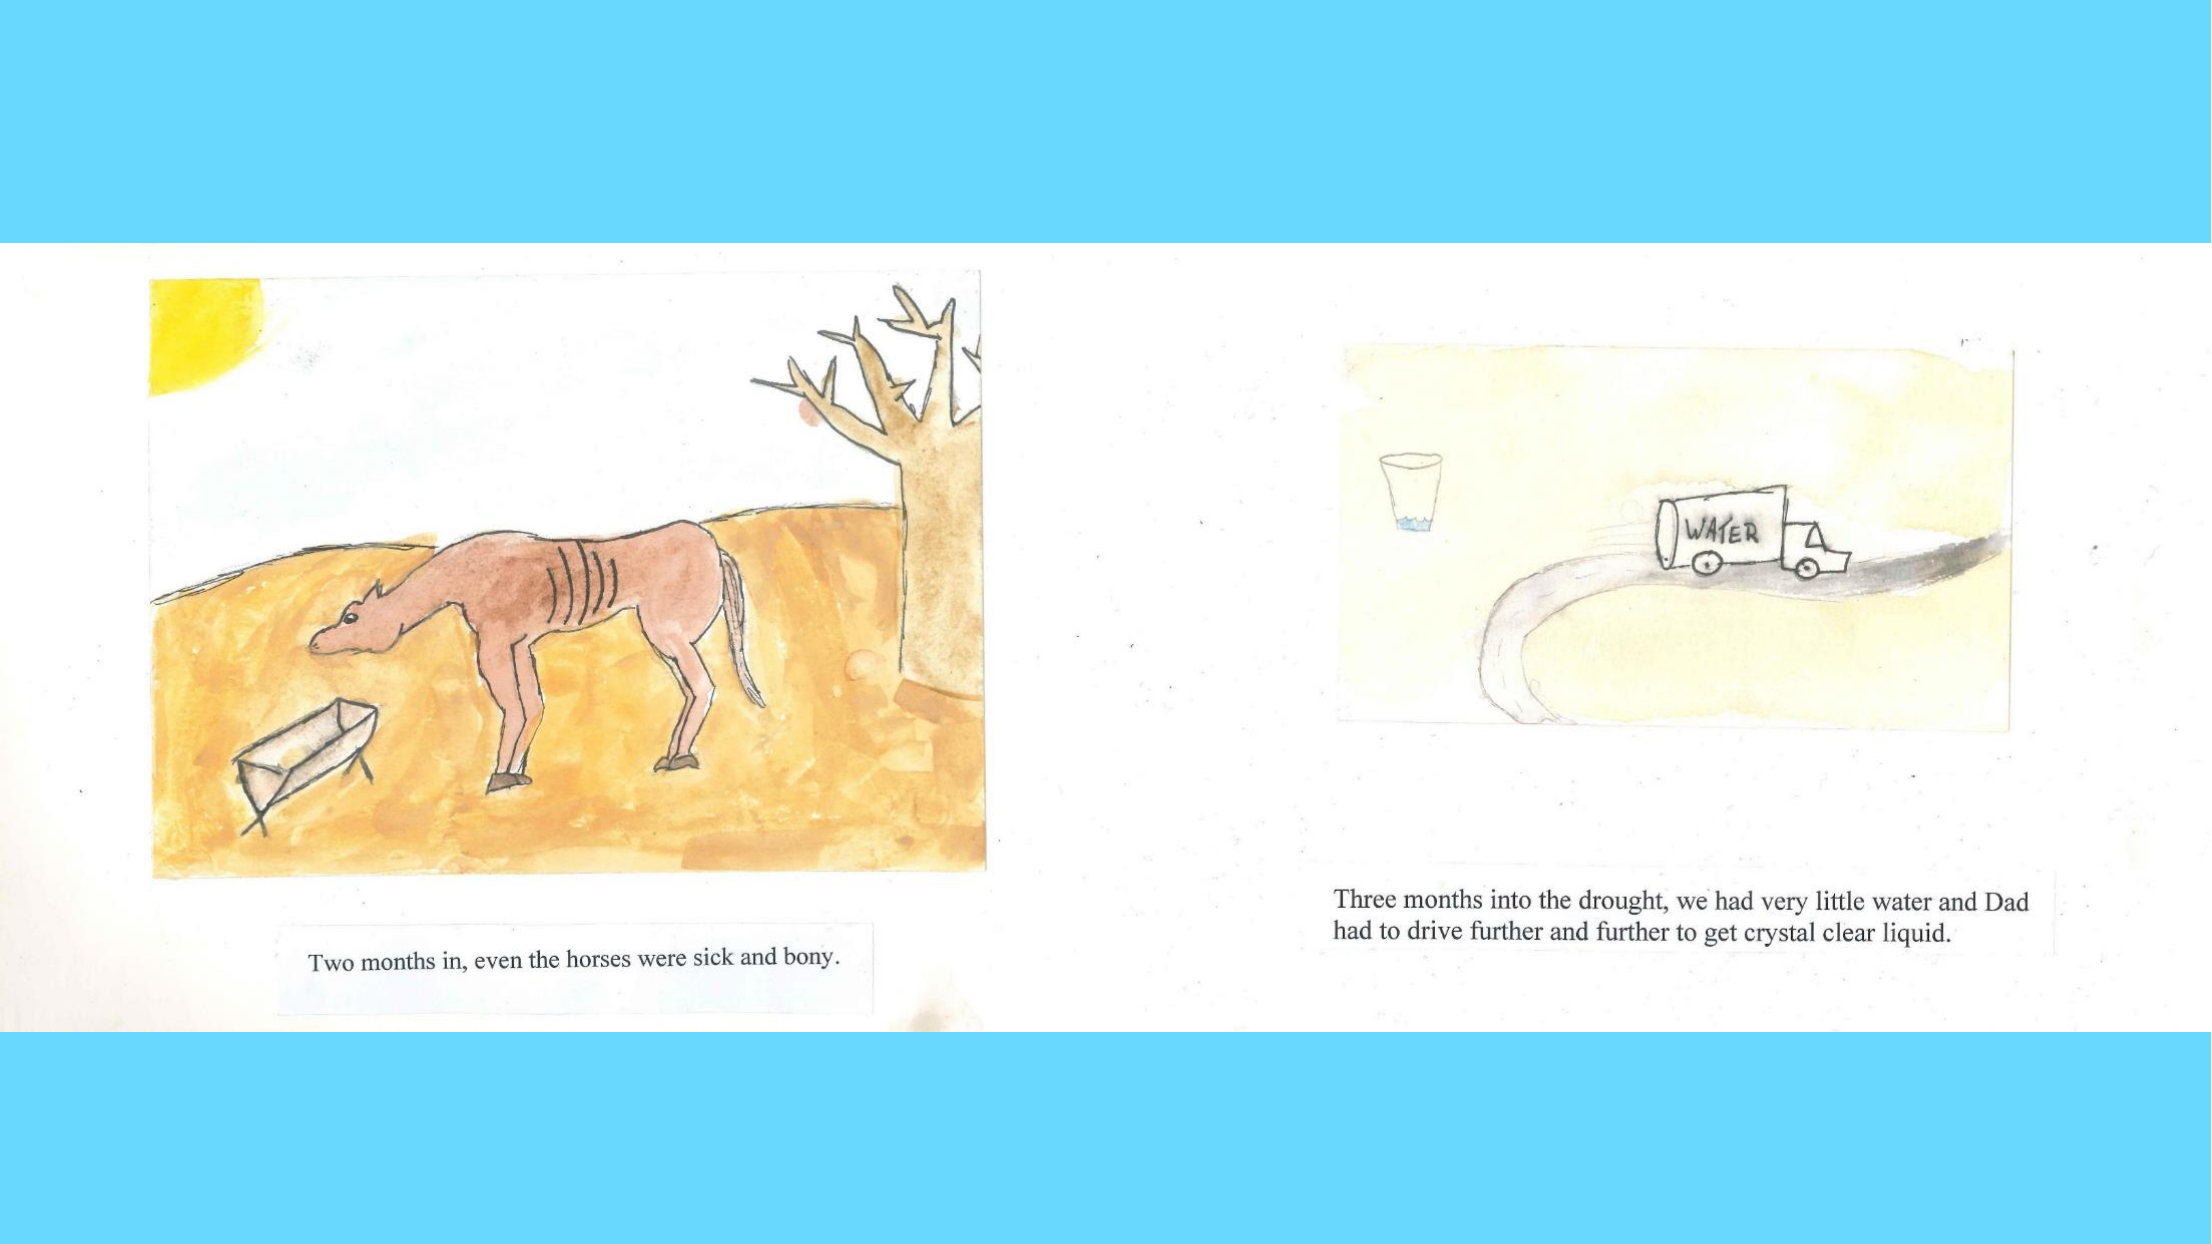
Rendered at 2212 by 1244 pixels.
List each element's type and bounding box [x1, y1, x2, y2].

picture [0, 243, 2212, 1032]
